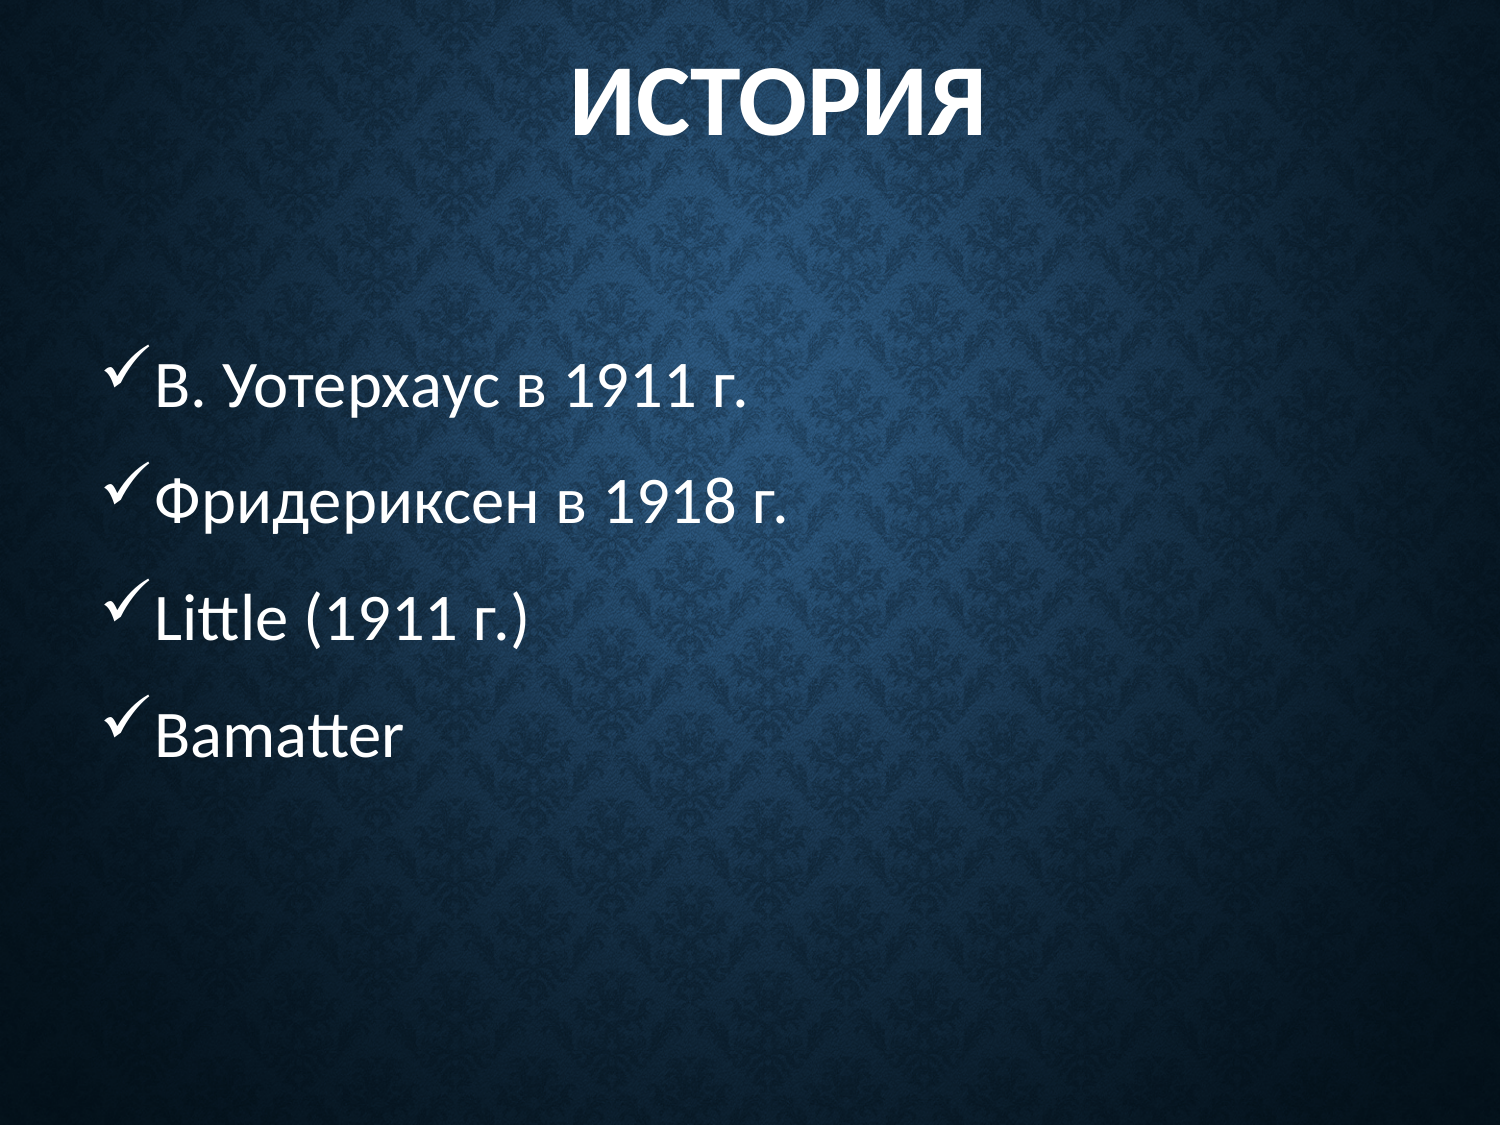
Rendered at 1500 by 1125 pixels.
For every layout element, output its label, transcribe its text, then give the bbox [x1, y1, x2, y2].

title История [407, 31, 1166, 317]
list В. Уотерхаус в 1911 г. Фридериксен в 1918 г. Little (1911 г.) Bamatter [84, 317, 1450, 1065]
